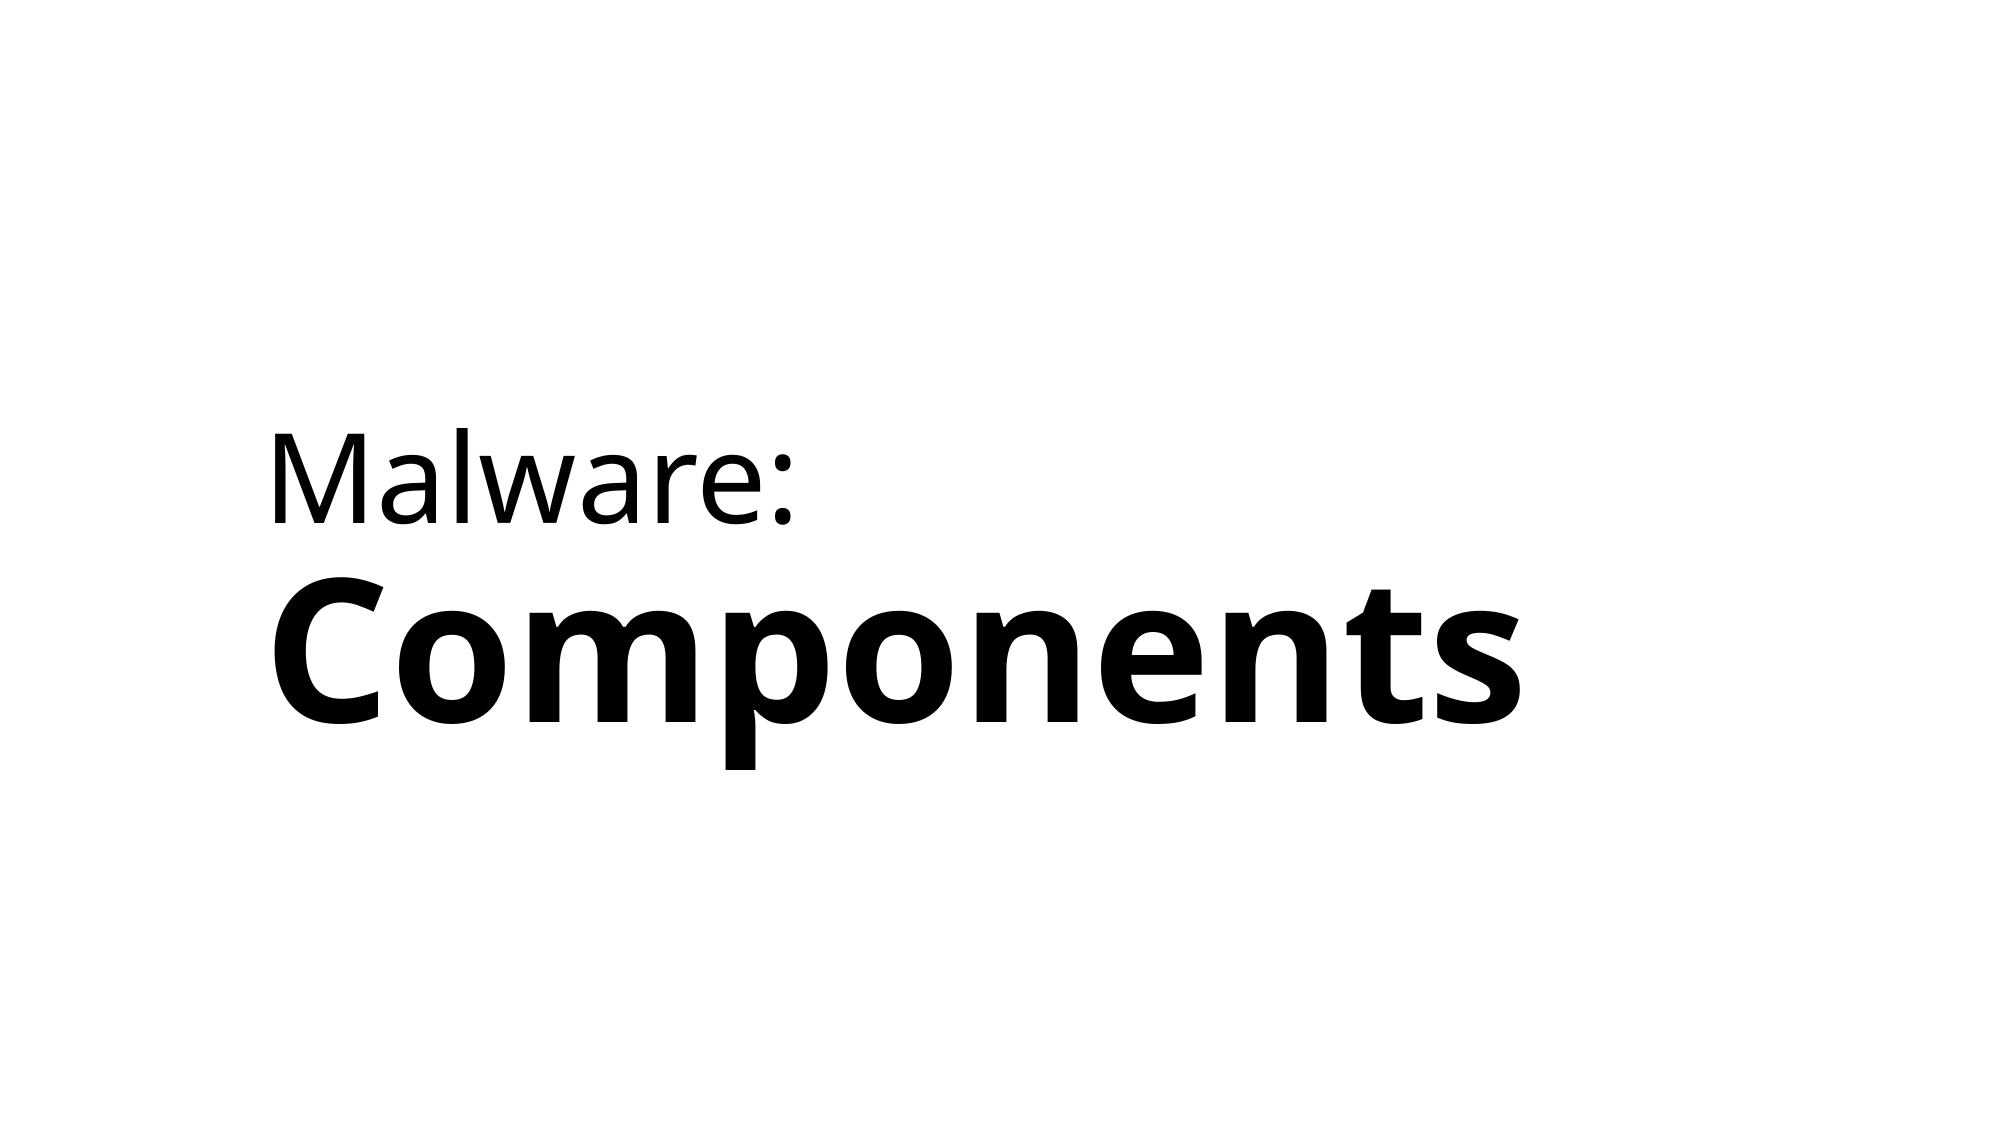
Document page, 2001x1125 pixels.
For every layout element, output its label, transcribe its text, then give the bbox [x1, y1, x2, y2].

title Malware: Components [248, 348, 2000, 774]
